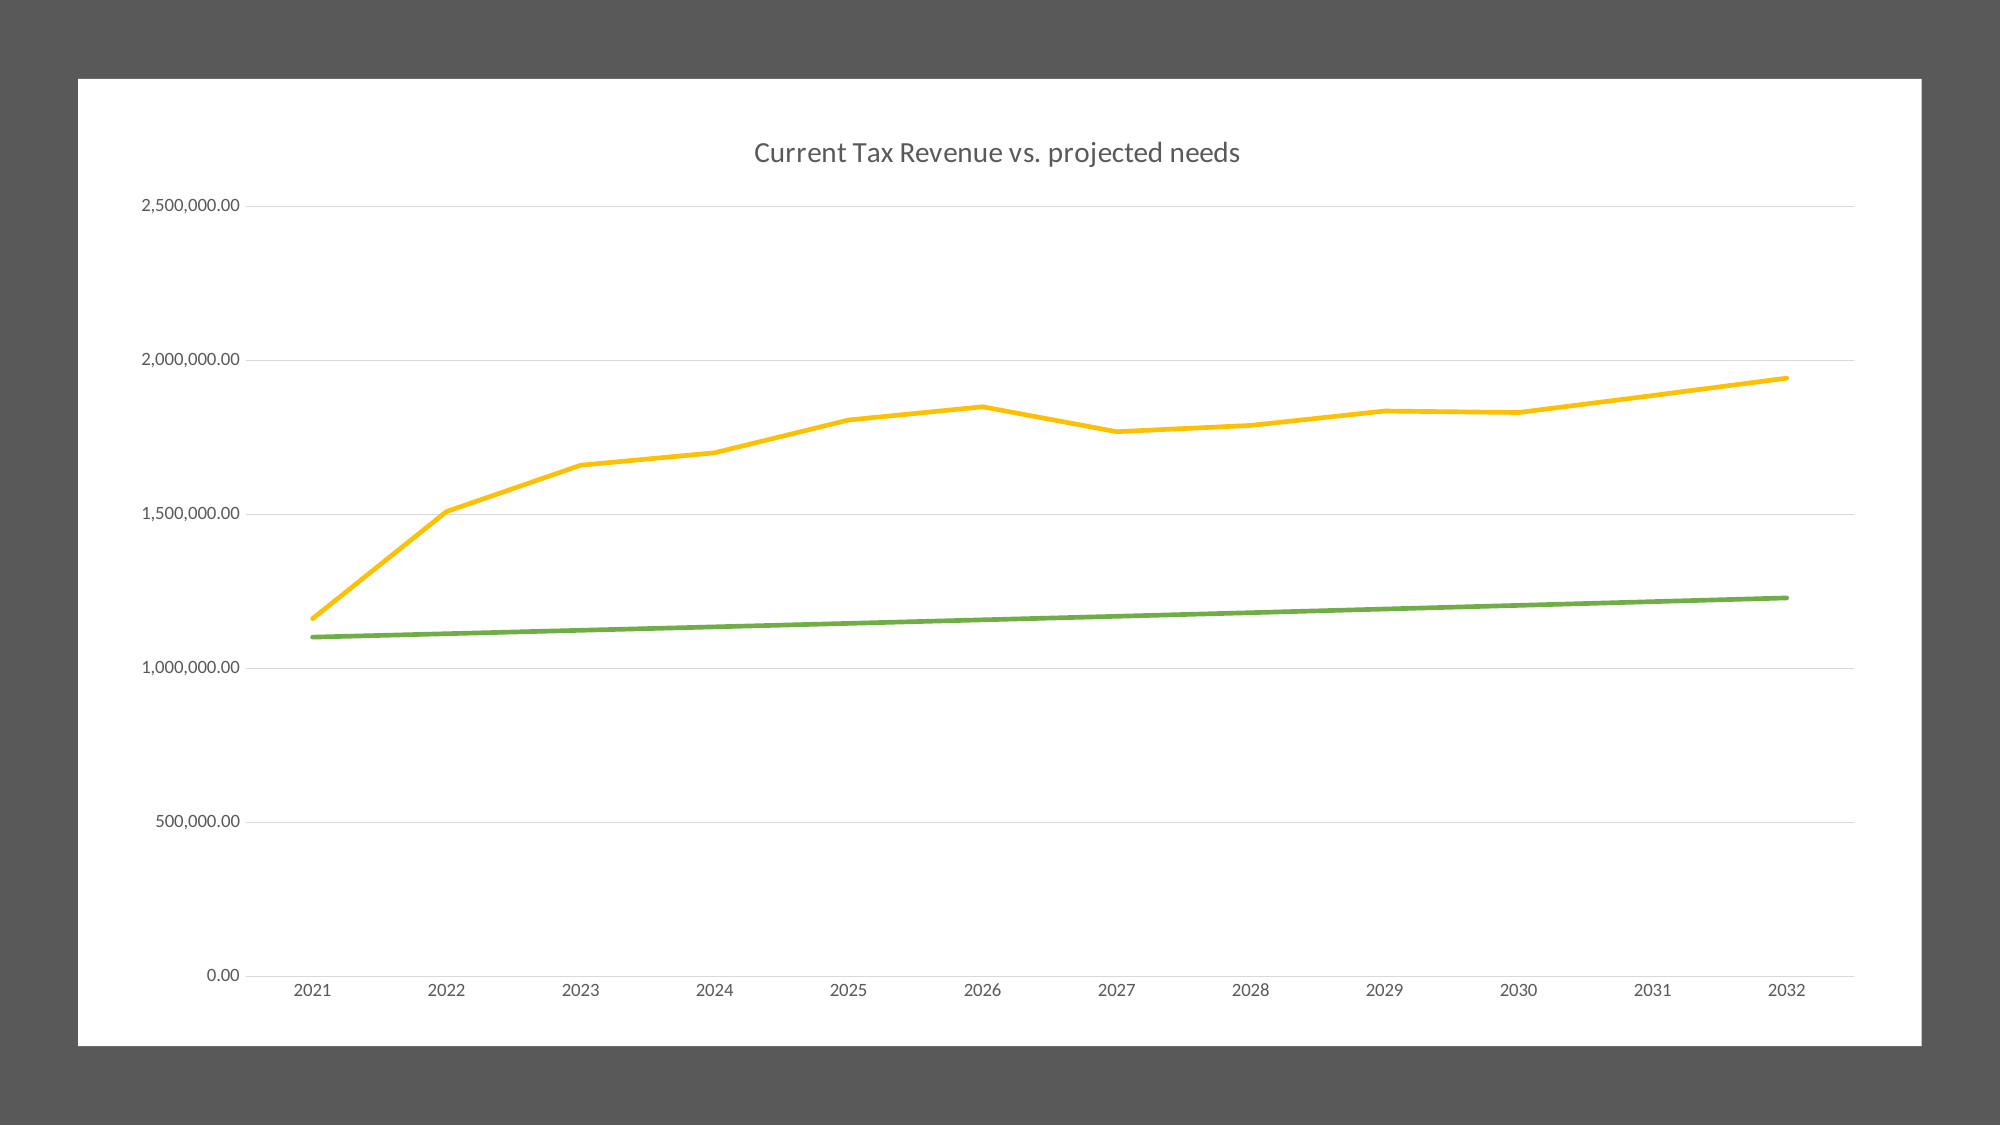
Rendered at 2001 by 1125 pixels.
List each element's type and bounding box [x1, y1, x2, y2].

text_box [0, 0, 2000, 1125]
chart [105, 105, 1890, 1020]
text_box [77, 78, 1923, 1047]
